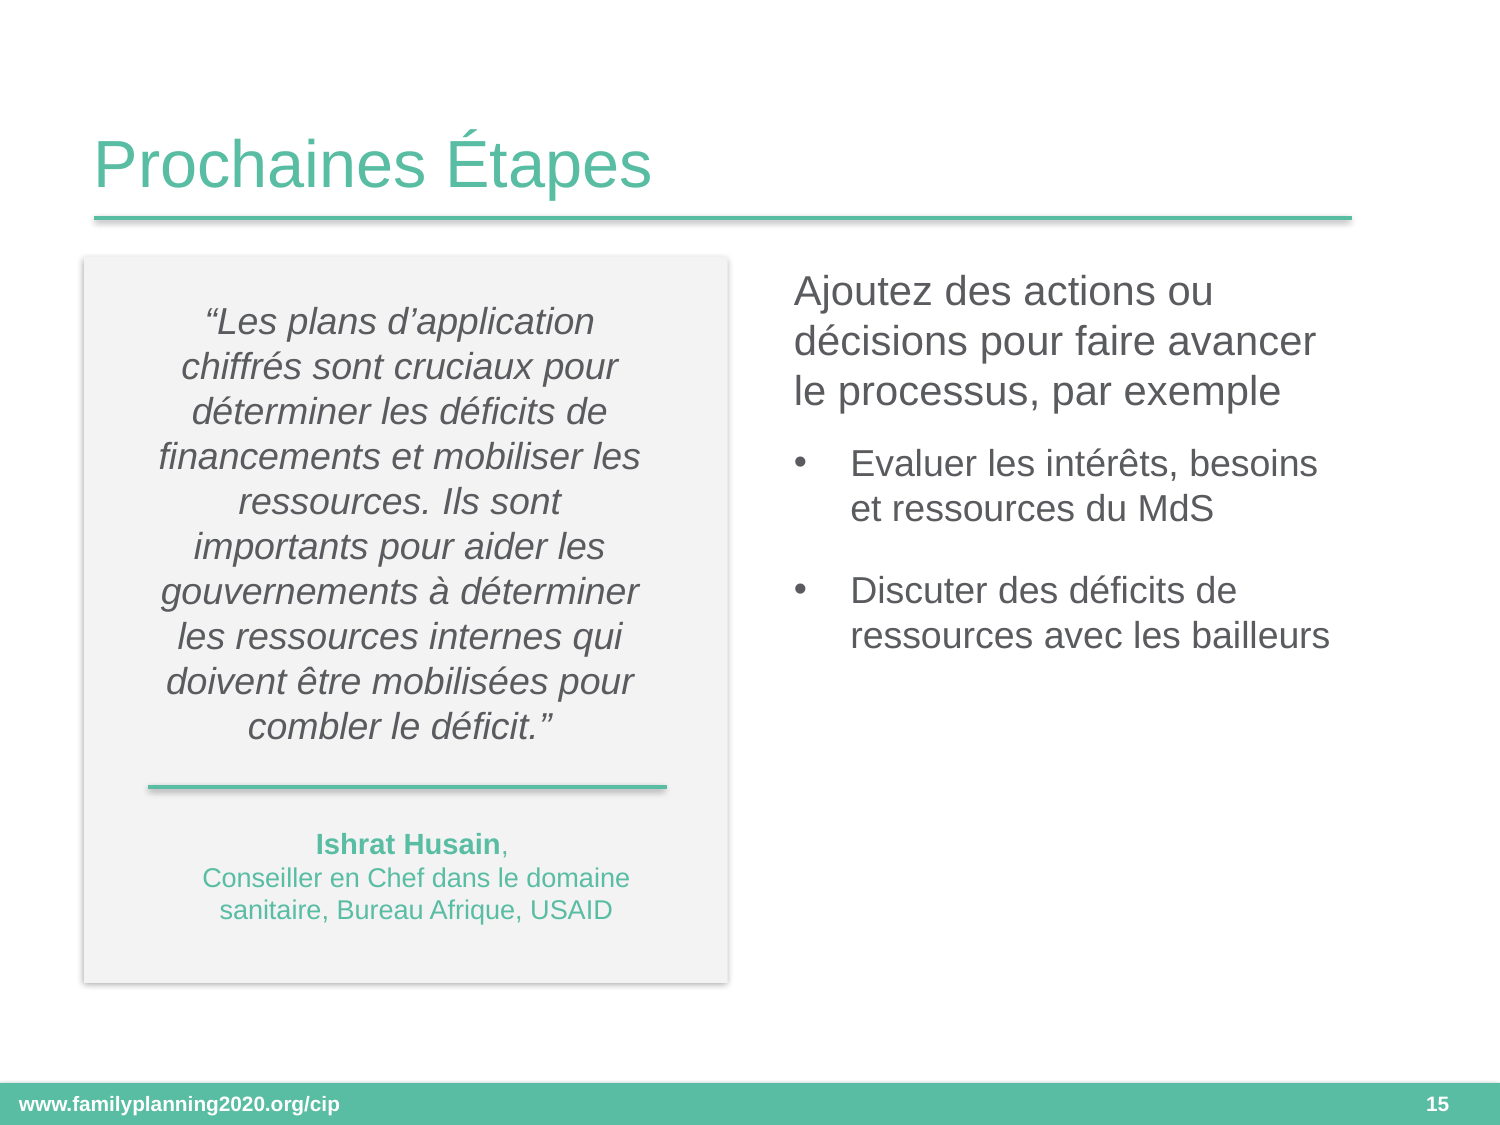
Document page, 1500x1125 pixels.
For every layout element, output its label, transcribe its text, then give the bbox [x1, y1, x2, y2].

text_box Prochaines Étapes [79, 113, 1399, 209]
text_box 15 [1405, 1082, 1500, 1123]
text_box Ajoutez des actions ou décisions pour faire avancer le processus, par exemple Evaluer les intérêts, besoins et ressources du MdS Discuter des déficits de ressources avec les bailleurs [779, 256, 1352, 664]
text_box Ishrat Husain, Conseiller en Chef dans le domaine sanitaire, Bureau Afrique, USAID [132, 817, 700, 933]
text_box [83, 256, 729, 984]
text_box www.familyplanning2020.org/cip [4, 1087, 355, 1123]
text_box [0, 1082, 1500, 1125]
text_box “Les plans d’application chiffrés sont cruciaux pour déterminer les déficits de financements et mobiliser les ressources. Ils sont importants pour aider les gouvernements à déterminer les ressources internes qui doivent être mobilisées pour combler le déficit.” [132, 289, 668, 755]
